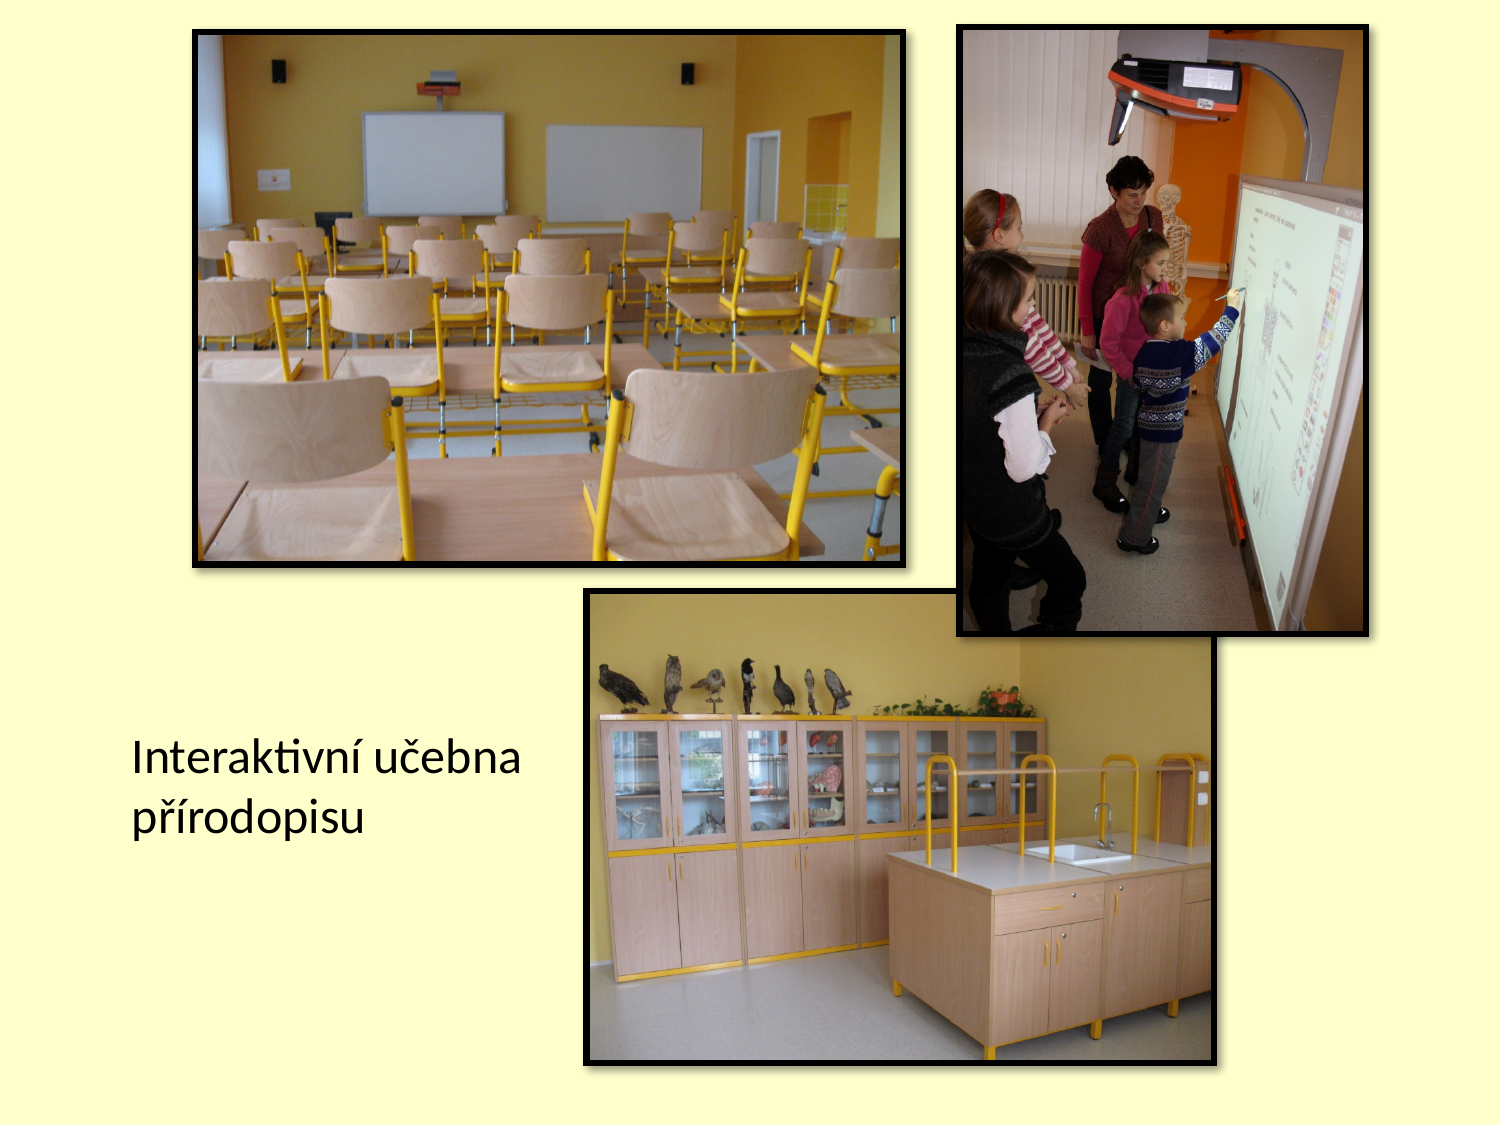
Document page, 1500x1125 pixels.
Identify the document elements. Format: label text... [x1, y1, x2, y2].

text_box Interaktivní učebna přírodopisu [117, 715, 584, 851]
picture [589, 30, 1364, 1061]
picture [197, 34, 901, 562]
